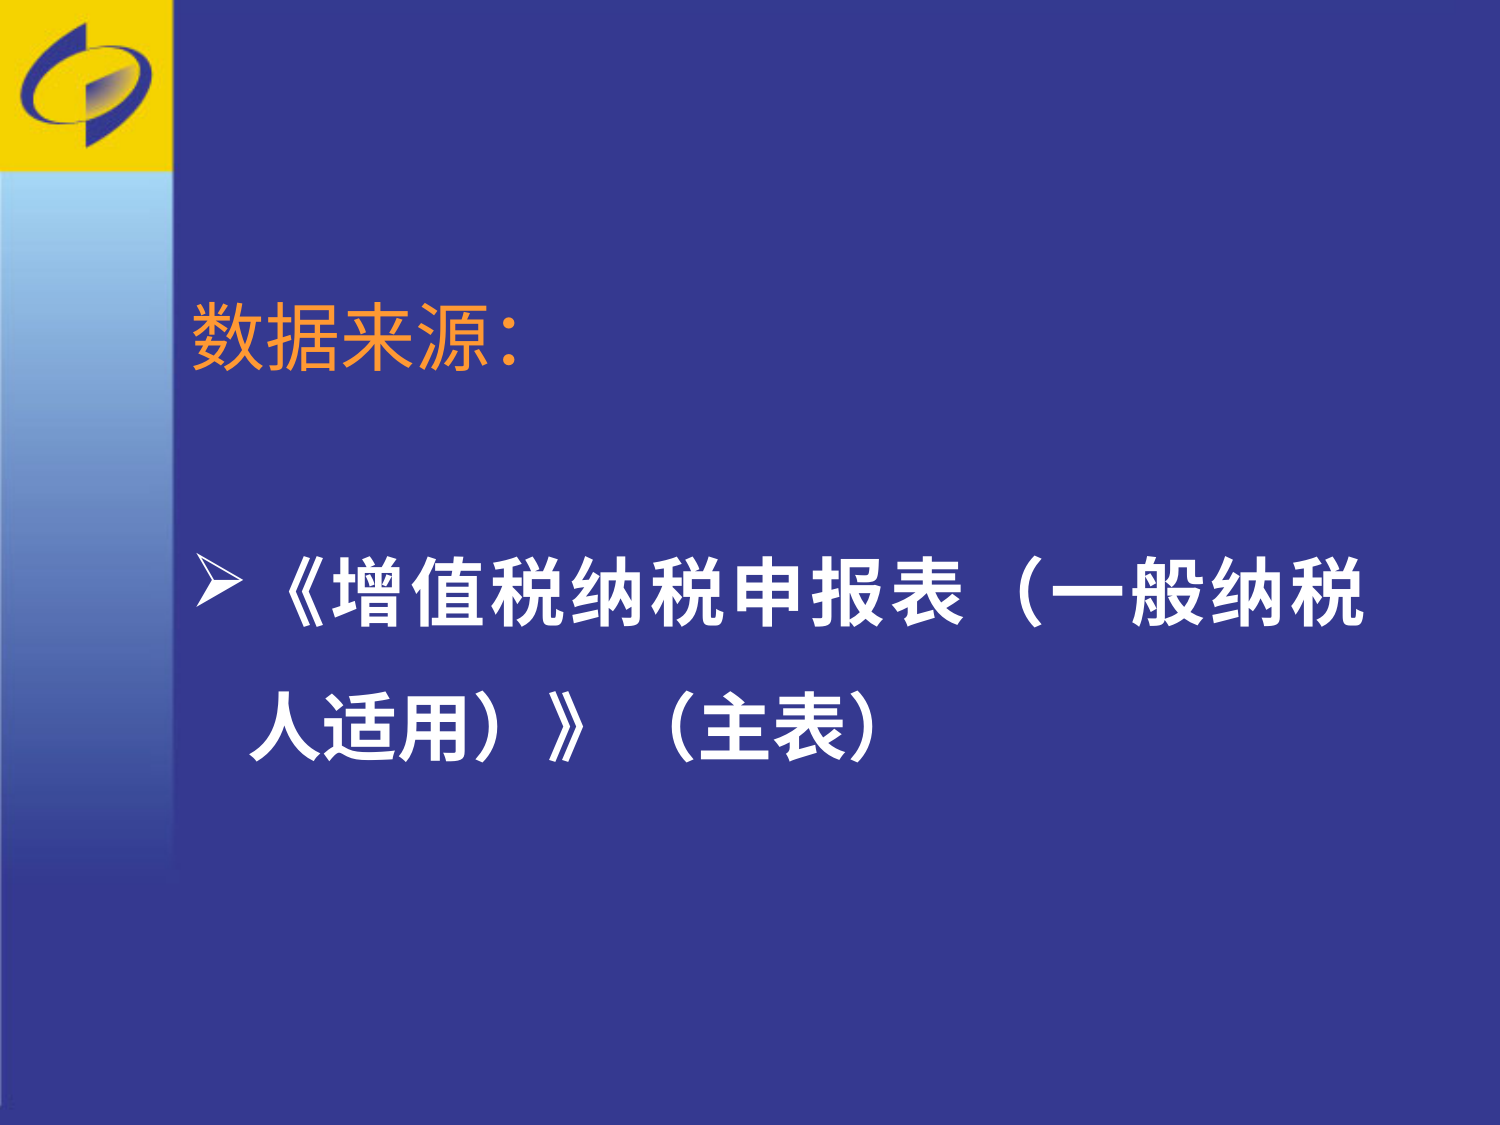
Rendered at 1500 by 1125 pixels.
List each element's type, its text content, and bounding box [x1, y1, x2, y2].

picture [0, 0, 1500, 1125]
list 数据来源： 《增值税纳税申报表（一般纳税人适用）》（主表） [175, 292, 1381, 798]
